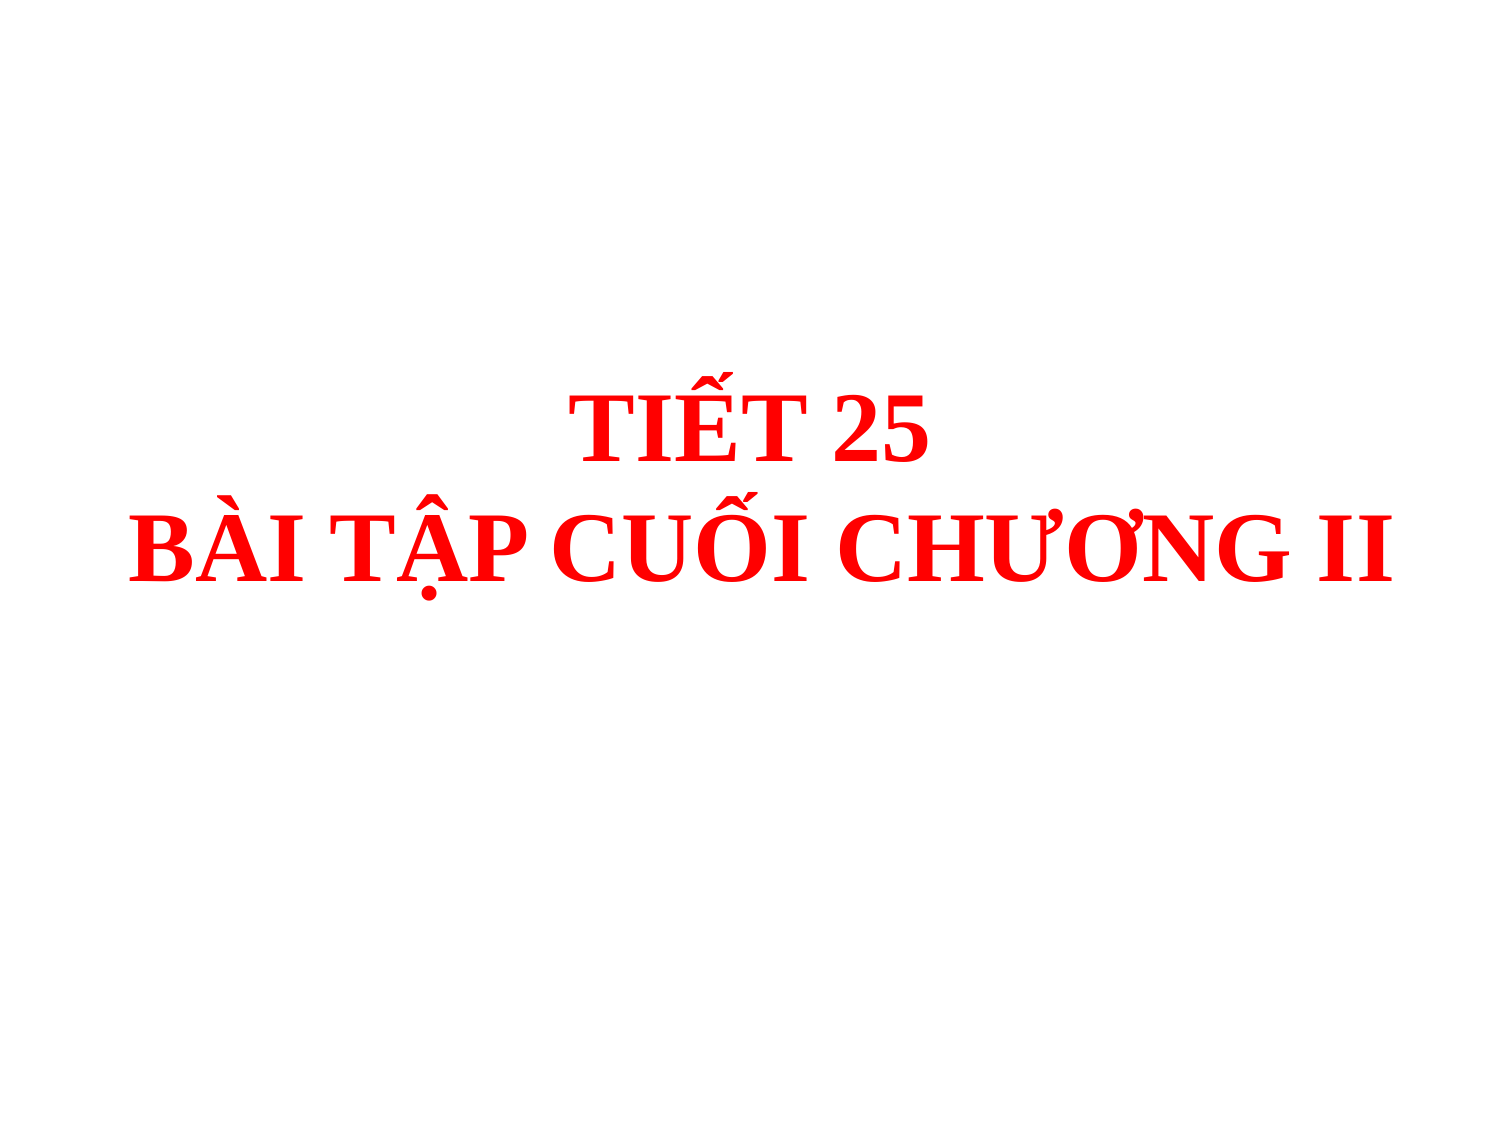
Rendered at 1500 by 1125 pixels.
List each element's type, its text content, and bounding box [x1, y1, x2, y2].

title TIẾT 25 BÀI TẬP CUỐI CHƯƠNG II [75, 149, 1425, 813]
